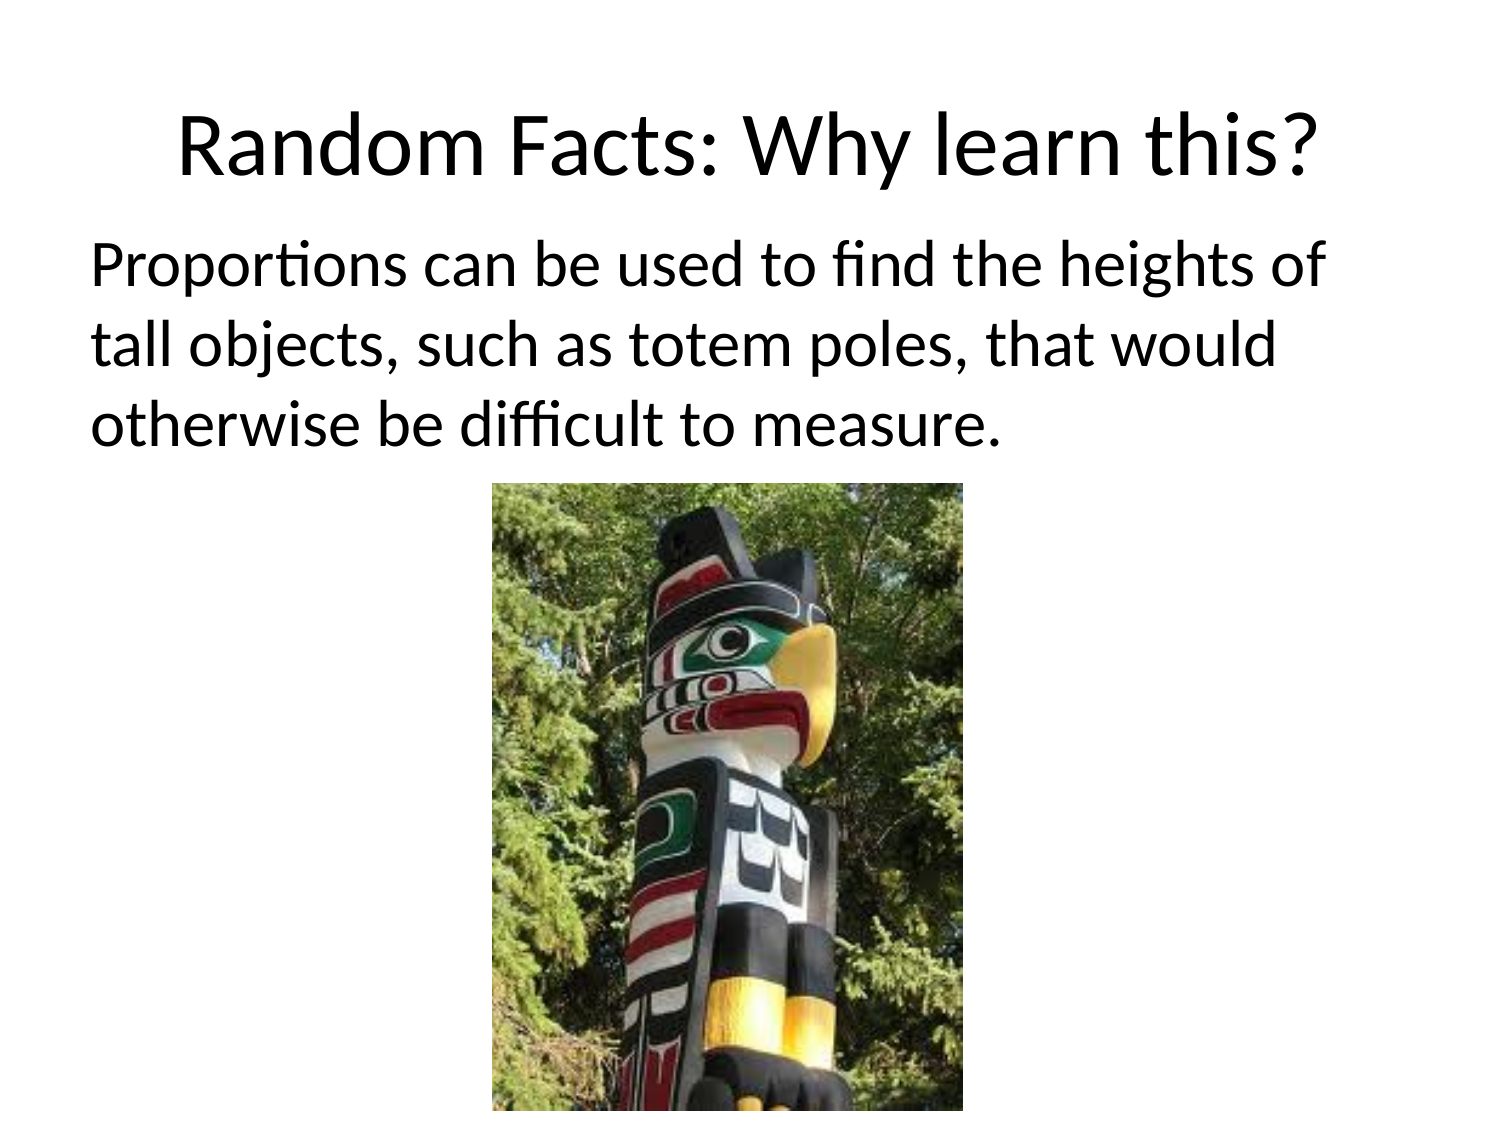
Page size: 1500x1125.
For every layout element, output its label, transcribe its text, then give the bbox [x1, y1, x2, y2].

list Proportions can be used to find the heights of tall objects, such as totem poles, that would otherwise be difficult to measure. [75, 212, 1425, 955]
picture [492, 483, 963, 1112]
title Random Facts: Why learn this? [75, 45, 1425, 212]
